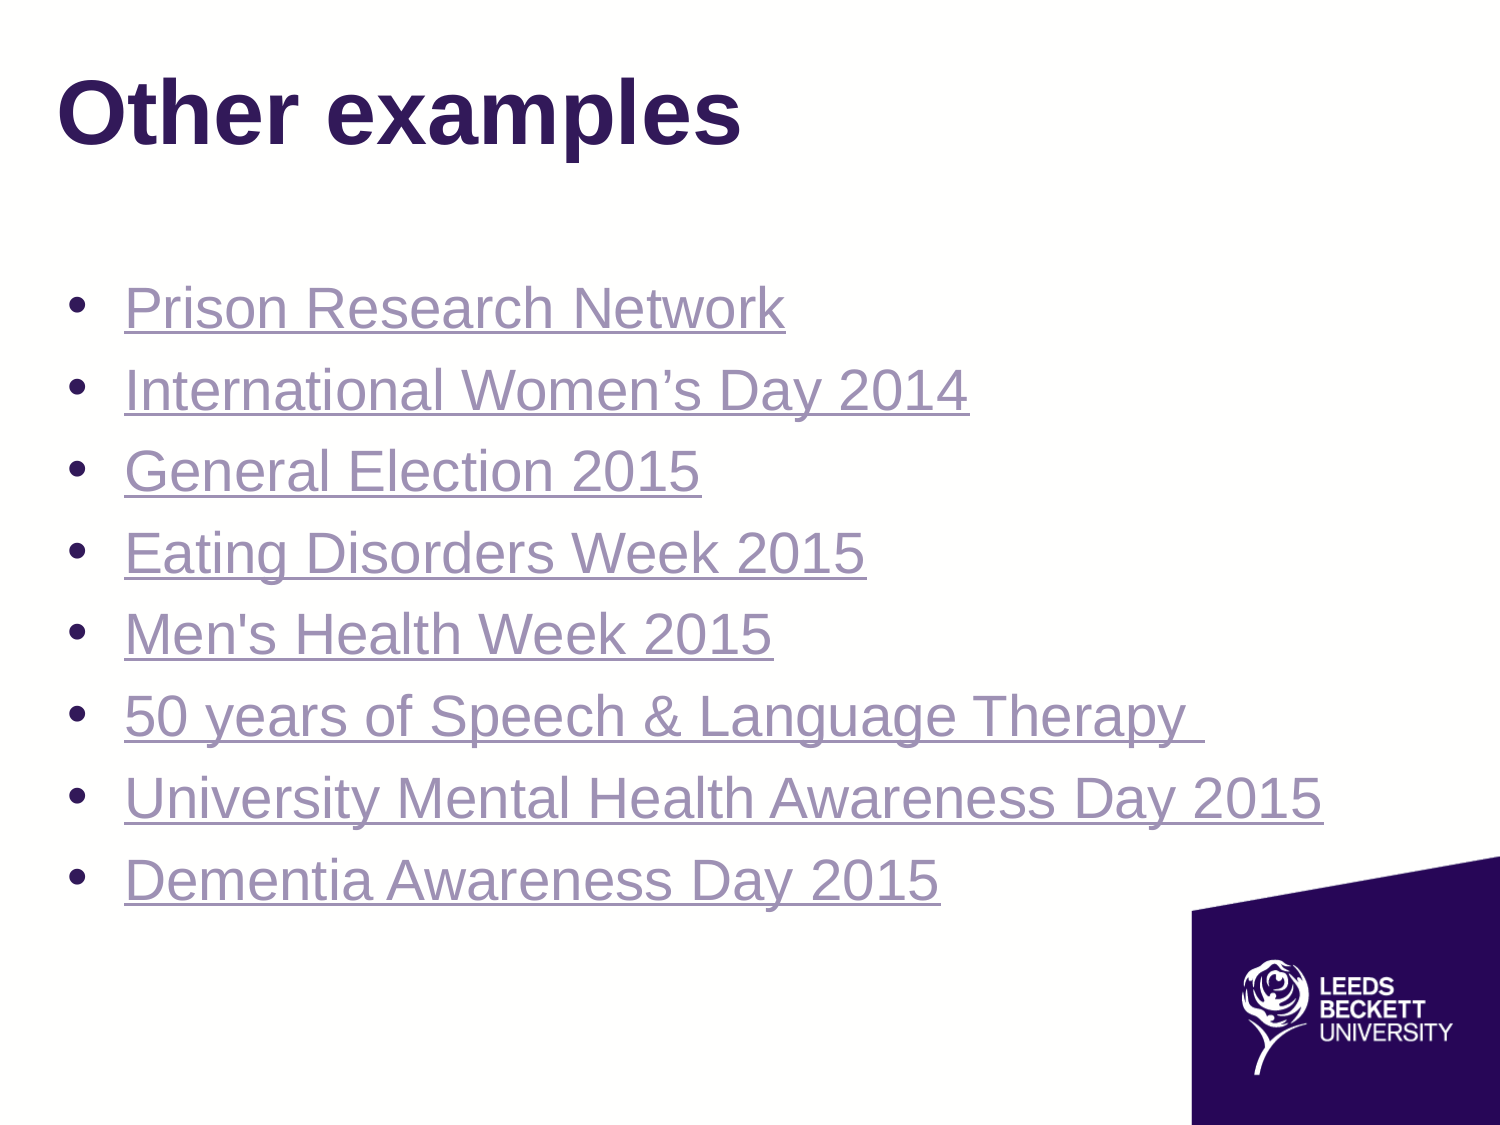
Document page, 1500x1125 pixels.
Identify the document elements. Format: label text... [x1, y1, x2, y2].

list Prison Research Network International Women’s Day 2014 General Election 2015 Eating Disorders Week 2015 Men's Health Week 2015 50 years of Speech & Language Therapy University Mental Health Awareness Day 2015 Dementia Awareness Day 2015 [53, 262, 1376, 1005]
picture [0, 0, 1500, 1125]
title Other examples [41, 45, 1415, 233]
